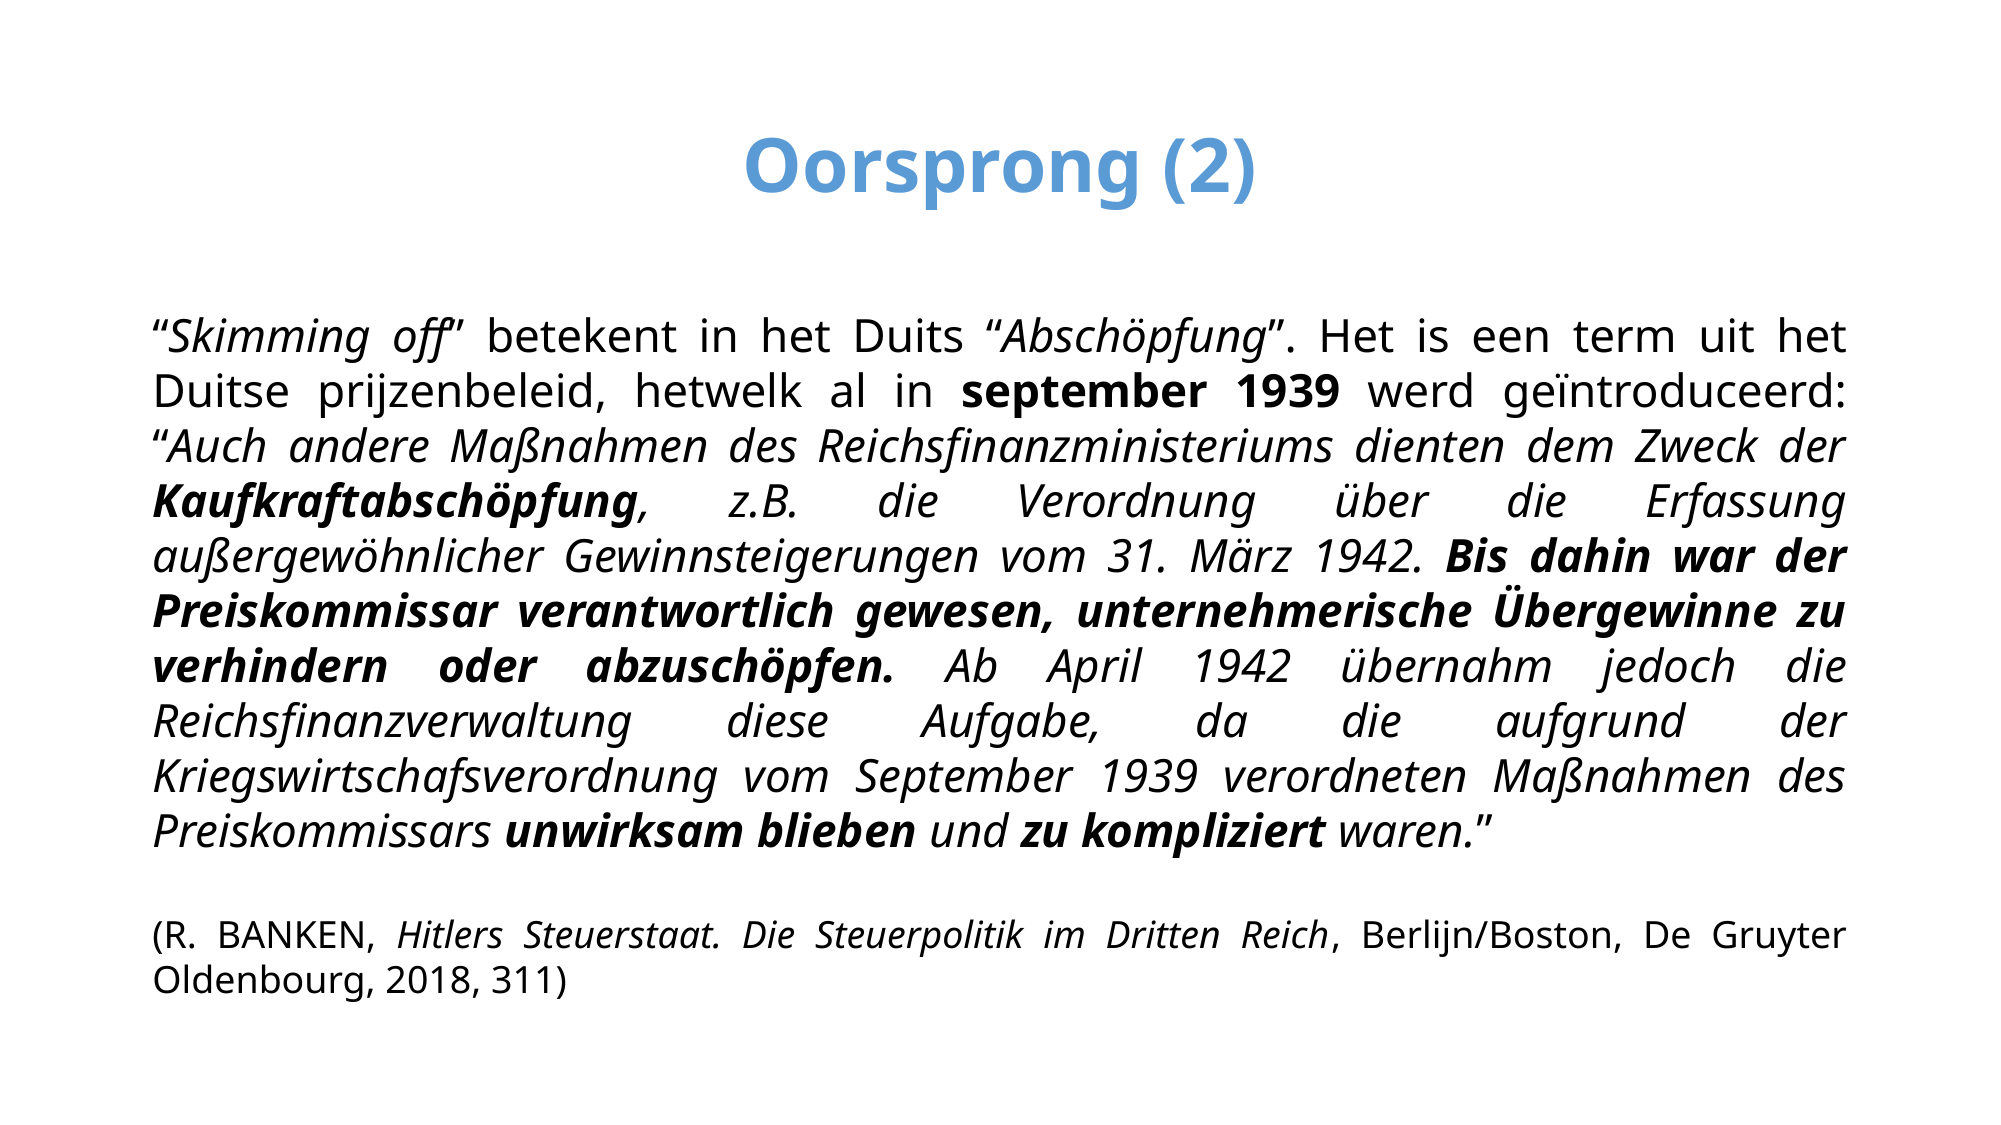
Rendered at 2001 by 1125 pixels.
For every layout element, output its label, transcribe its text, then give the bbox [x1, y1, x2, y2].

title Oorsprong (2) [137, 59, 1863, 278]
list “Skimming off” betekent in het Duits “Abschöpfung”. Het is een term uit het Duitse prijzenbeleid, hetwelk al in september 1939 werd geïntroduceerd: “Auch andere Maßnahmen des Reichsfinanzministeriums dienten dem Zweck der Kaufkraftabschöpfung, z.B. die Verordnung über die Erfassung außergewöhnlicher Gewinnsteigerungen vom 31. März 1942. Bis dahin war der Preiskommissar verantwortlich gewesen, unternehmerische Übergewinne zu verhindern oder abzuschöpfen. Ab April 1942 übernahm jedoch die Reichsfinanzverwaltung diese Aufgabe, da die aufgrund der Kriegswirtschafsverordnung vom September 1939 verordneten Maßnahmen des Preiskommissars unwirksam blieben und zu kompliziert waren.” (R. BANKEN, Hitlers Steuerstaat. Die Steuerpolitik im Dritten Reich, Berlijn/Boston, De Gruyter Oldenbourg, 2018, 311) [137, 299, 1863, 1014]
